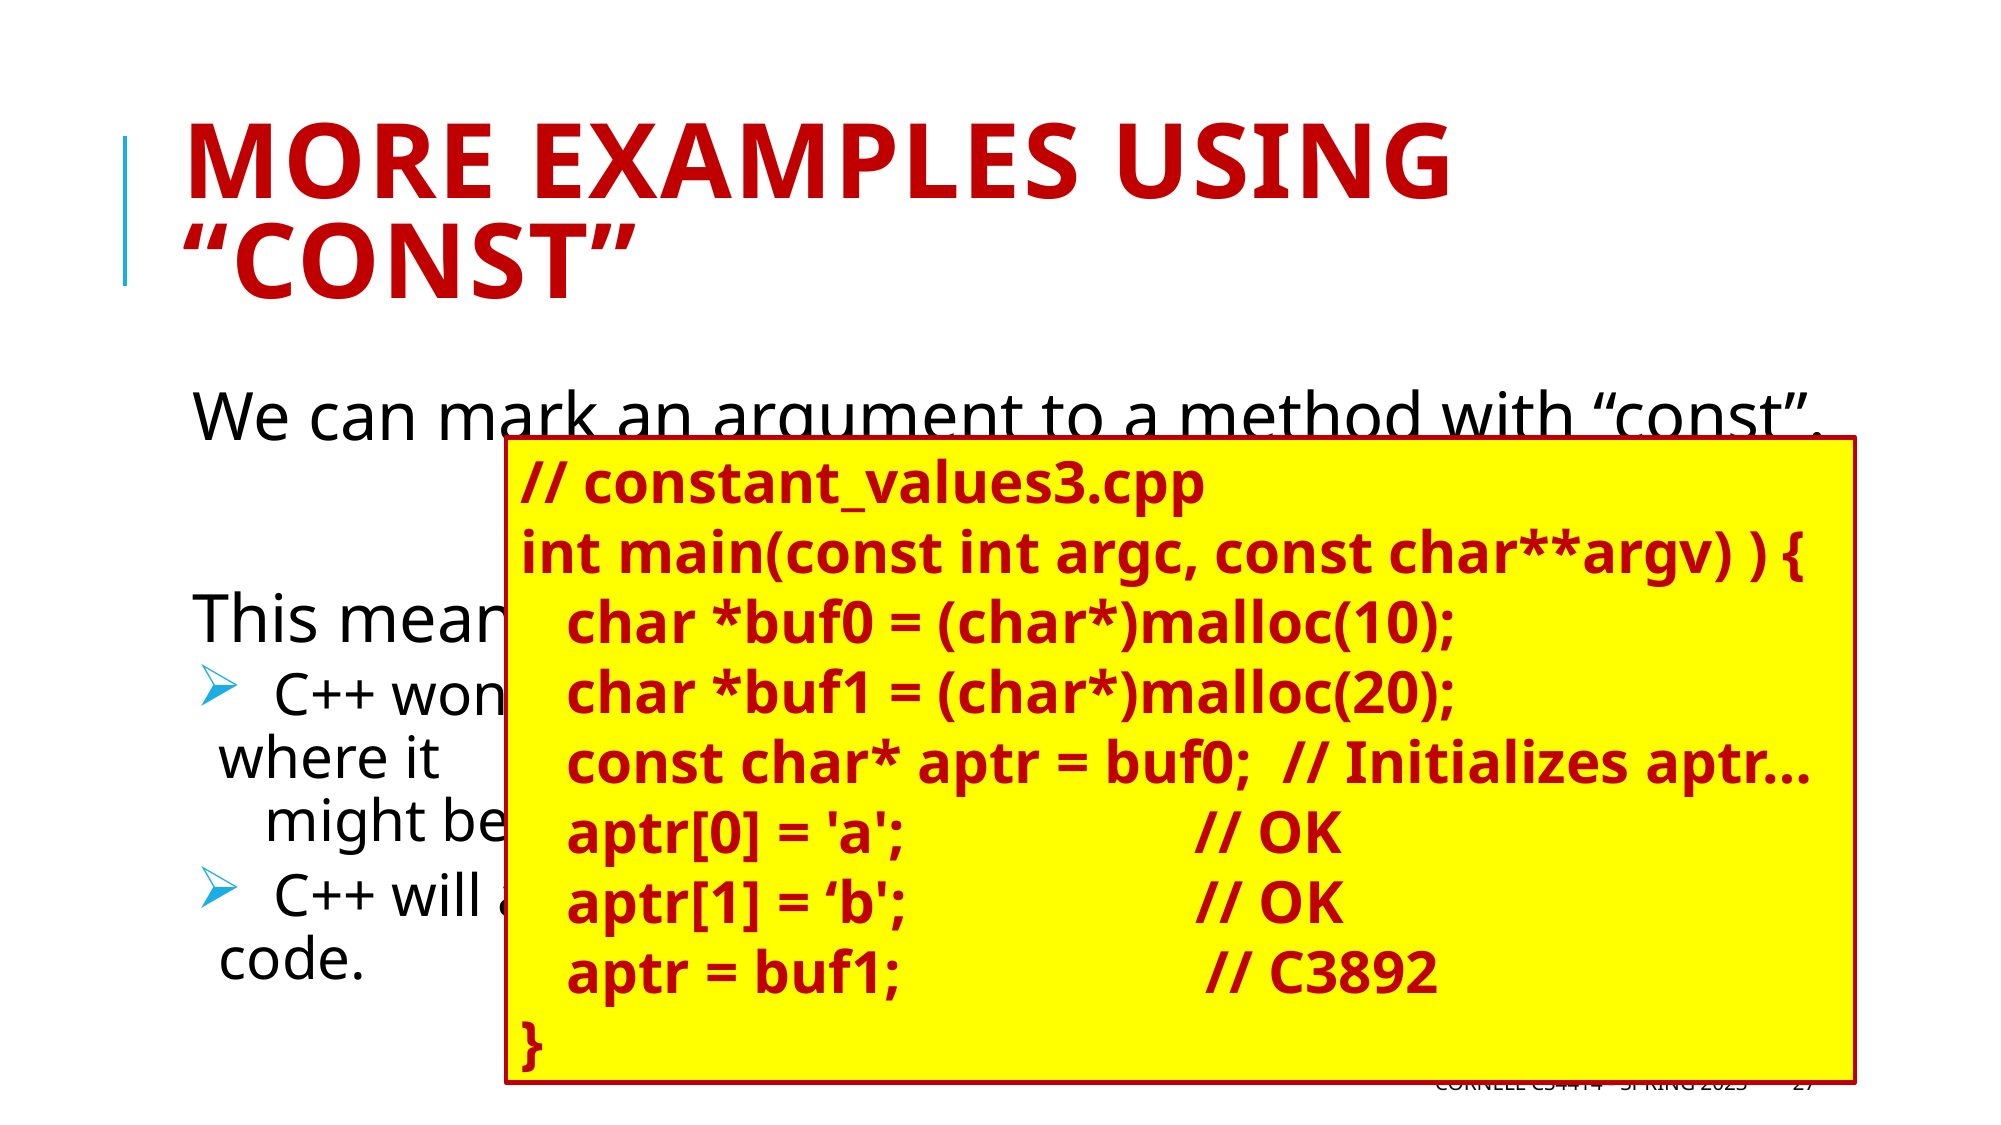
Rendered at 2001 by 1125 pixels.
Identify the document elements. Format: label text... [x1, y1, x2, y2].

footer Cornell CS4414 - Spring 2023 [794, 1083, 1763, 1107]
slide_number 27 [1777, 1061, 1938, 1107]
title More examples using “const” [168, 96, 1914, 342]
text_box // constant_values3.cpp int main(const int argc, const char**argv) ) { char *buf0 = (char*)malloc(10); char *buf1 = (char*)malloc(20); const char* aptr = buf0; // Initializes aptr… aptr[0] = 'a'; // OK aptr[1] = ‘b'; // OK aptr = buf1; // C3892 } [505, 437, 1855, 1083]
list We can mark an argument to a method with “const”. This means “this argument will not be modified”. C++ won’t allow that argument to be used in any situation where it might be modified. C++ will also leverage this knowledge to generate better code. [168, 375, 1914, 1035]
